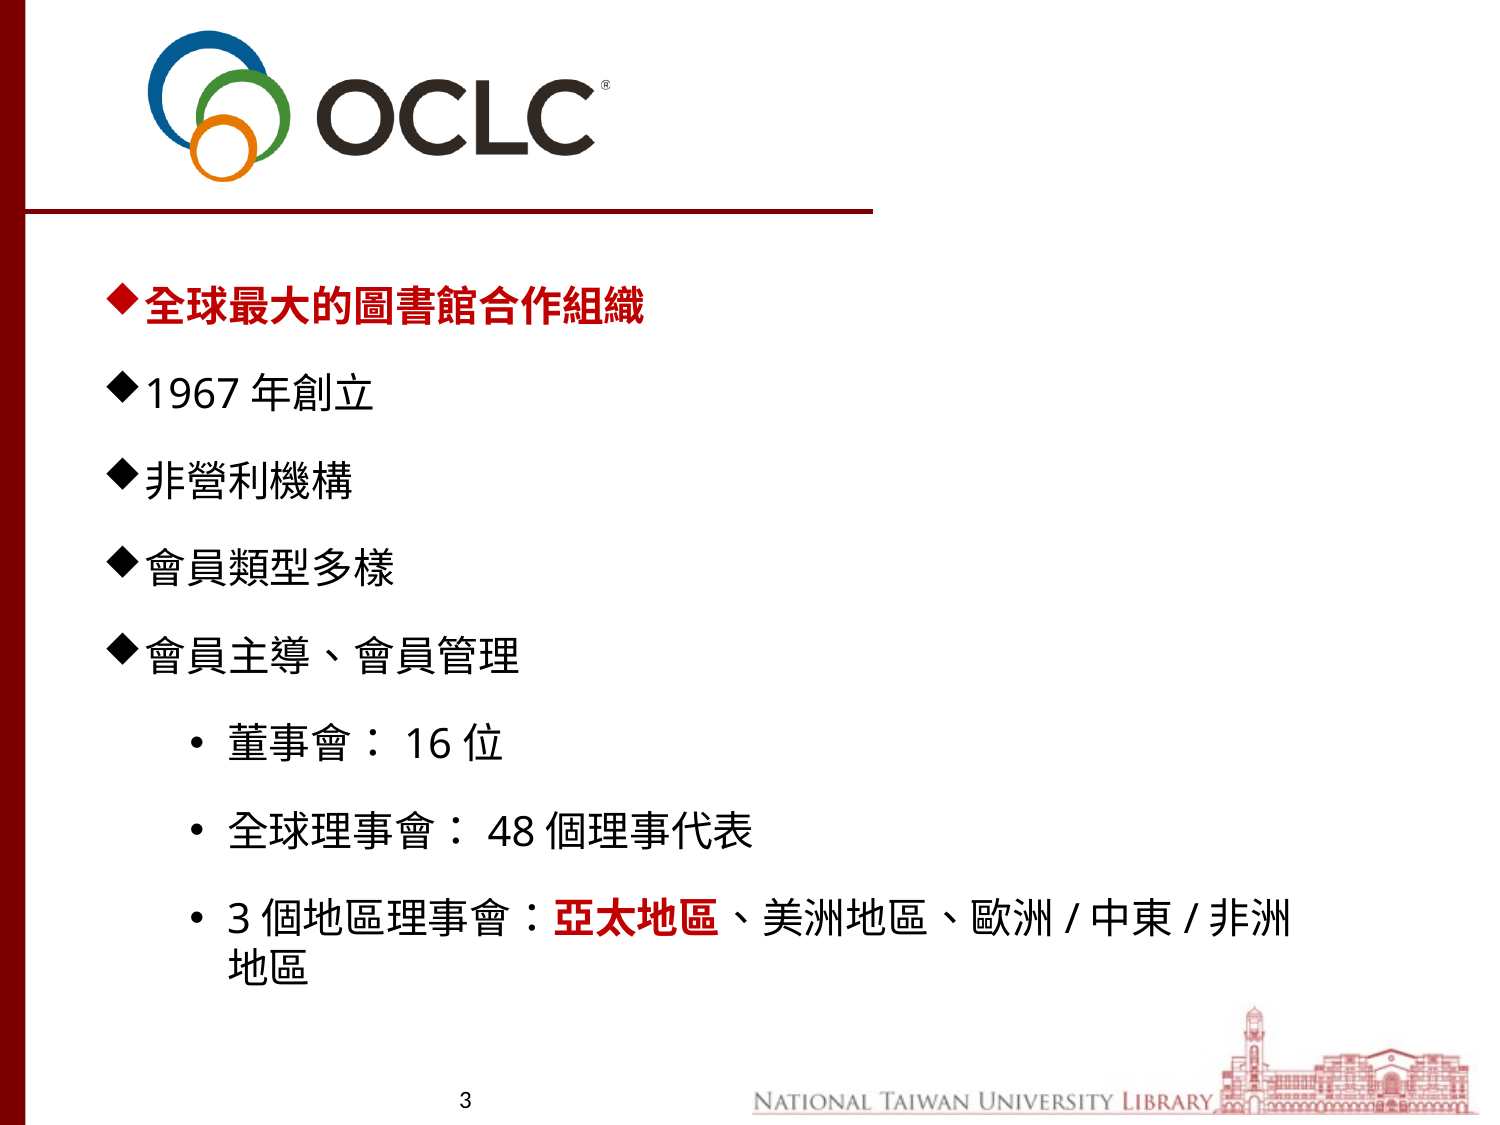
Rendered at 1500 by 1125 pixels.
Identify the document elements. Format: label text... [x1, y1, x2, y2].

text_box 全球最大的圖書館合作組織 1967年創立 非營利機構 會員類型多樣 會員主導、會員管理 董事會：16位 全球理事會：48個理事代表 3個地區理事會：亞太地區、美洲地區、歐洲/中東/非洲地區 [101, 277, 1331, 993]
slide_number 3 [452, 1087, 491, 1125]
text_box [147, 30, 611, 182]
picture [752, 1002, 1481, 1115]
